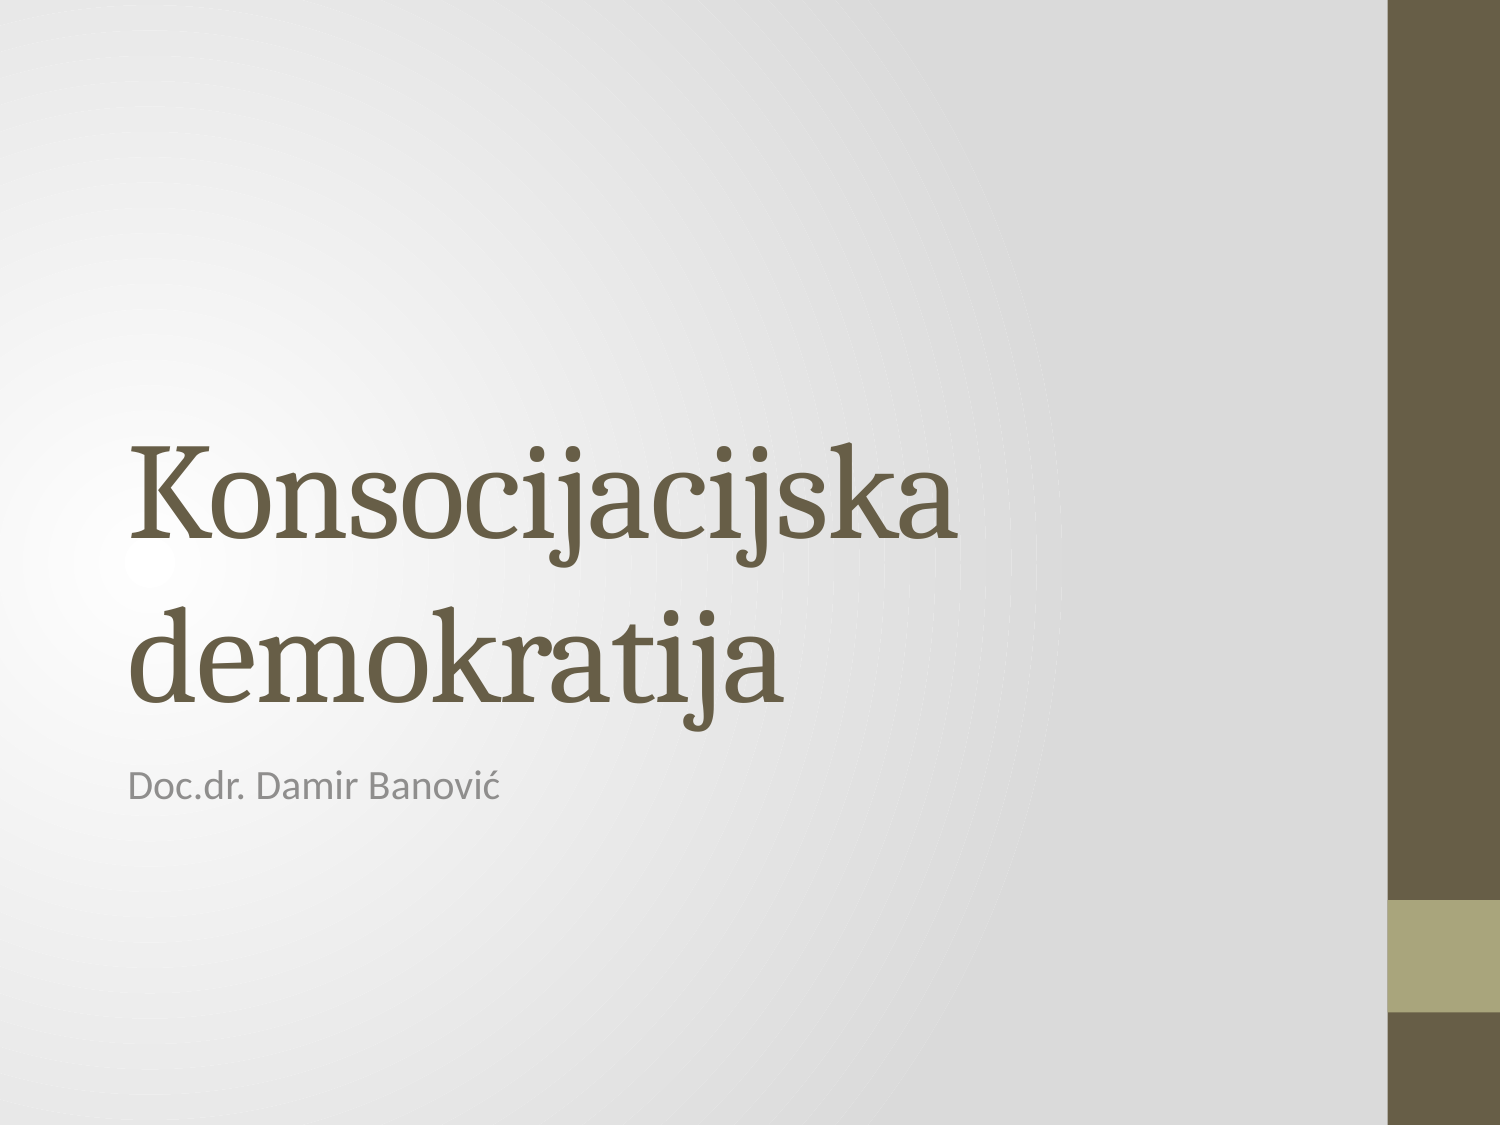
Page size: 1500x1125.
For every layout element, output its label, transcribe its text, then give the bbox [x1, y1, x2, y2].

subtitle Doc.dr. Damir Banović [112, 750, 1173, 925]
title Konsocijacijska demokratija [112, 312, 1350, 738]
